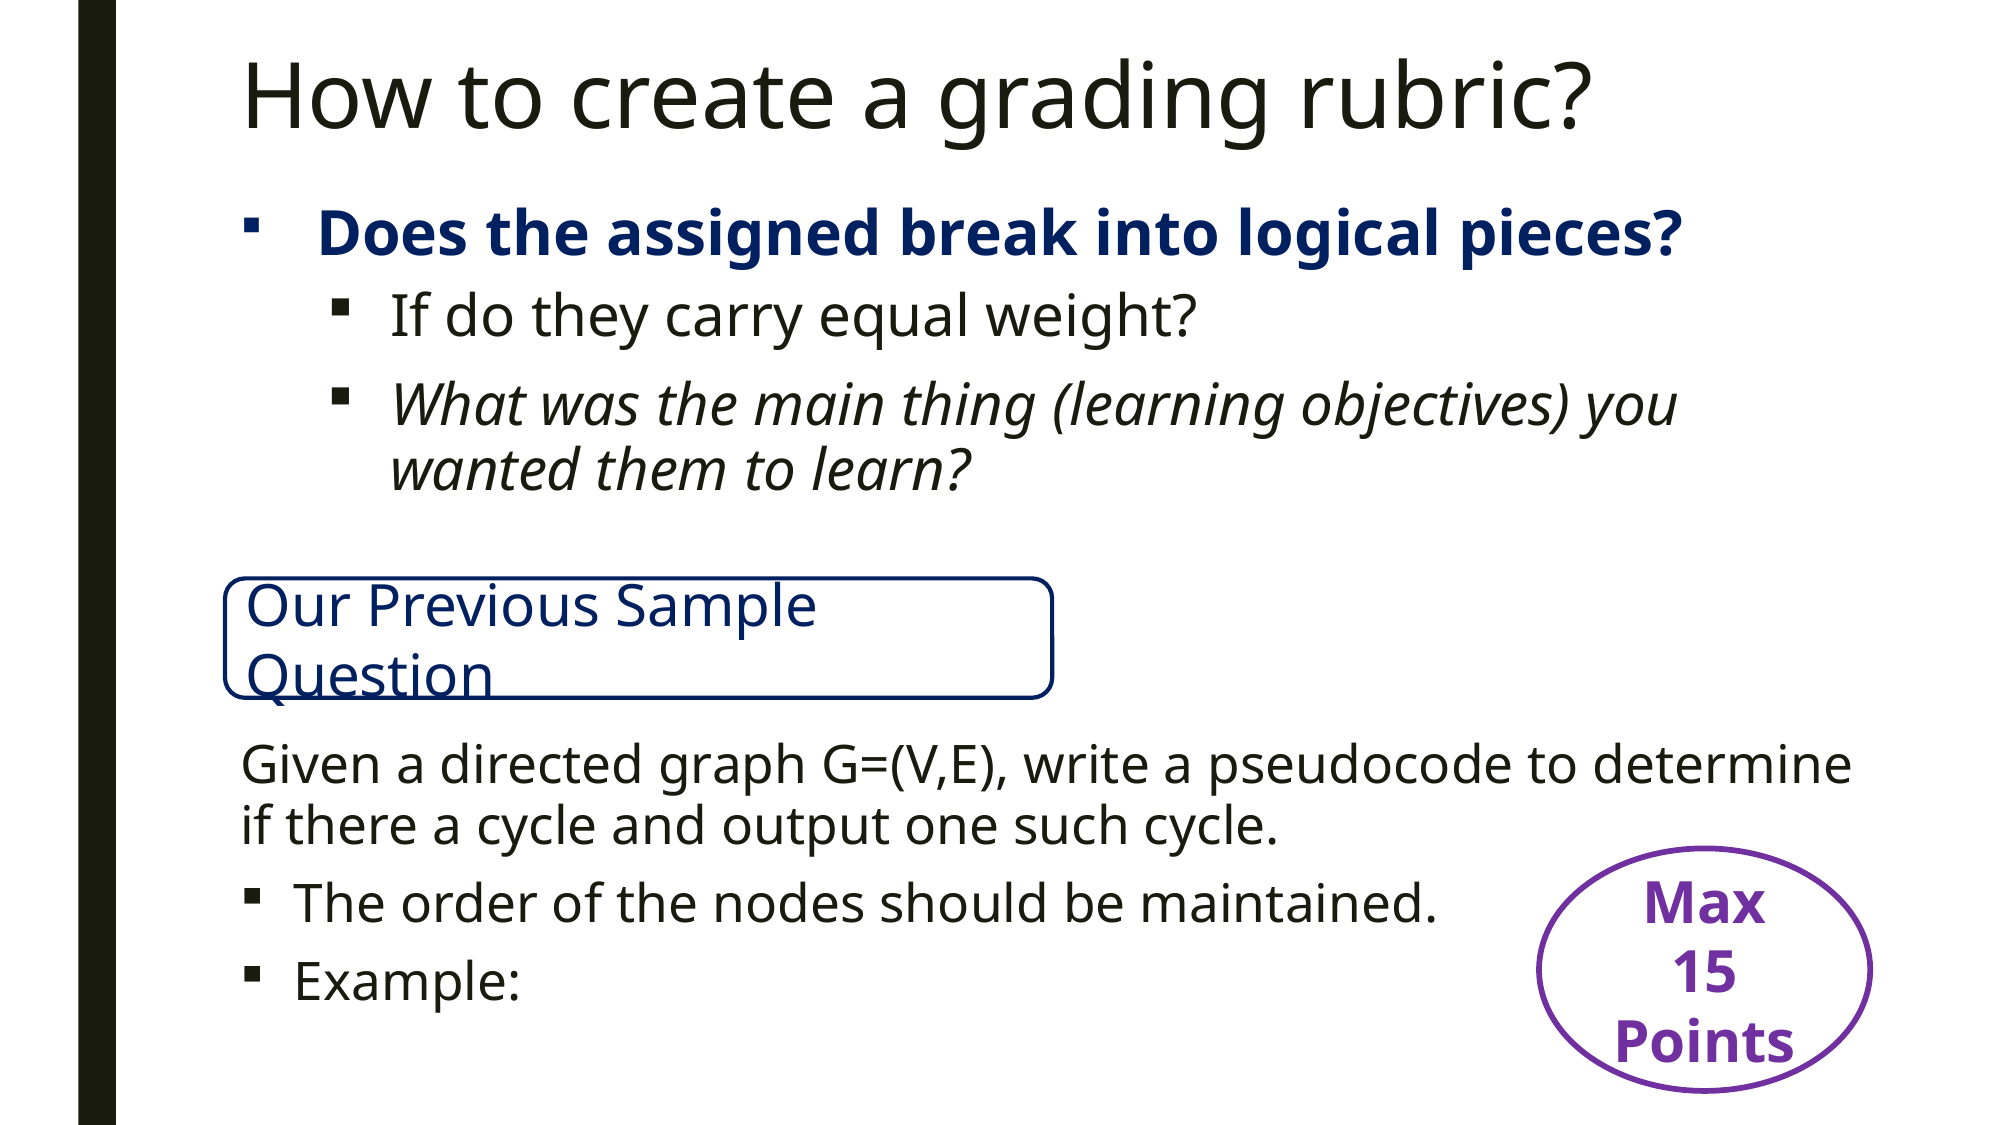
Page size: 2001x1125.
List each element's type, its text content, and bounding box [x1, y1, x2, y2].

list Does the assigned break into logical pieces? If do they carry equal weight? What was the main thing (learning objectives) you wanted them to learn? [225, 191, 1871, 543]
title How to create a grading rubric? [225, 42, 1800, 191]
text_box Given a directed graph G=(V,E), write a pseudocode to determine if there a cycle and output one such cycle. The order of the nodes should be maintained. Example: [224, 673, 1904, 1023]
text_box Our Previous Sample Question [222, 575, 1056, 701]
text_box Max 15 Points [1536, 845, 1874, 1094]
